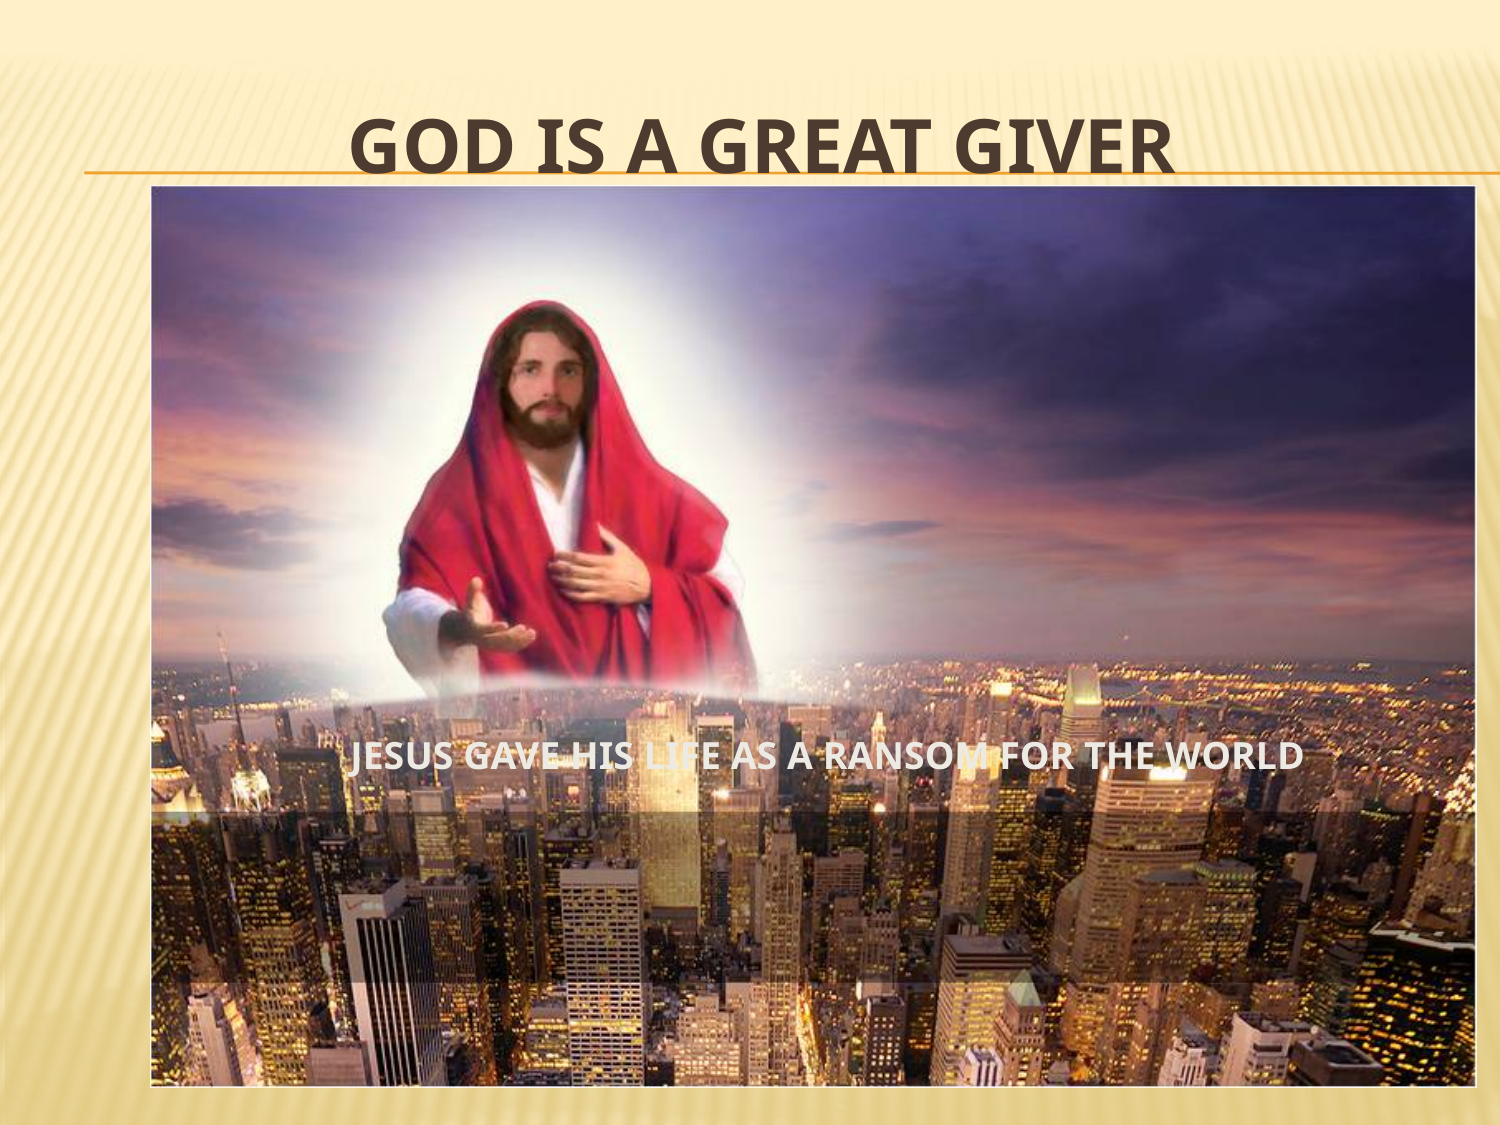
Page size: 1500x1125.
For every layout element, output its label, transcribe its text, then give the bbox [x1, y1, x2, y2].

title GOD IS A GREAT GIVER [50, 75, 1475, 213]
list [149, 185, 1477, 1088]
